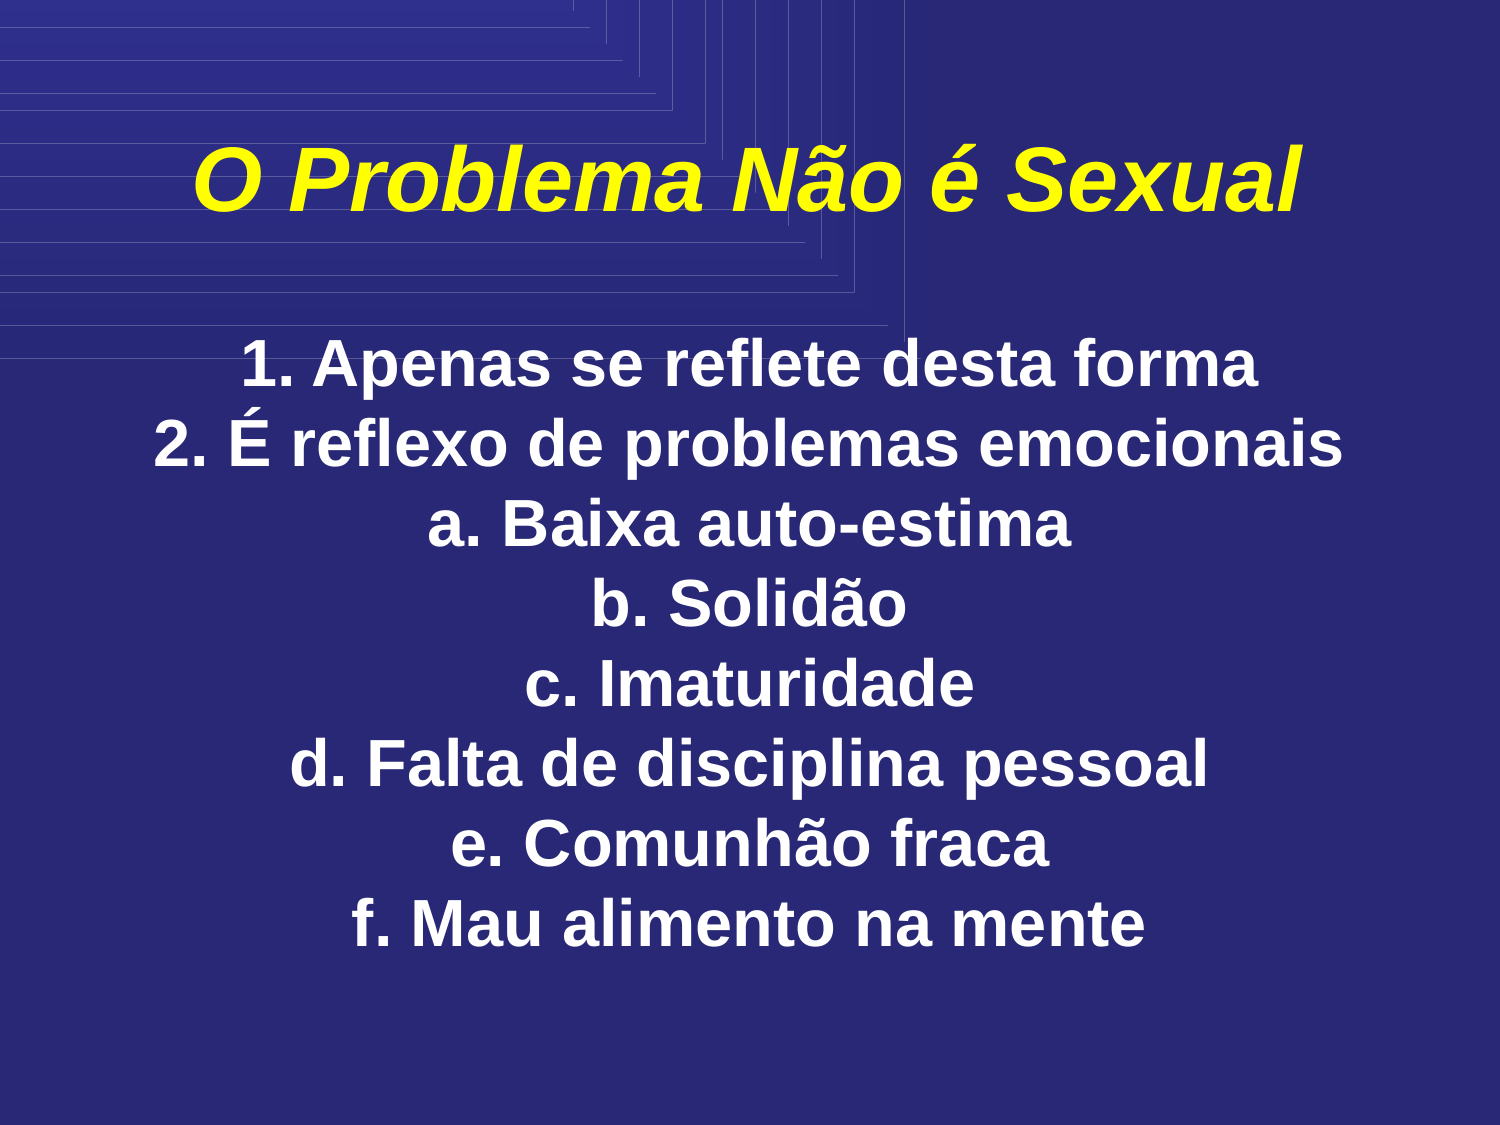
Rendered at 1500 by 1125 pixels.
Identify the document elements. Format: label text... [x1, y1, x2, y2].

text_box O Problema Não é Sexual [176, 112, 1318, 238]
text_box 1. Apenas se reflete desta forma 2. É reflexo de problemas emocionais a. Baixa auto-estima b. Solidão c. Imaturidade d. Falta de disciplina pessoal e. Comunhão fraca f. Mau alimento na mente [24, 312, 1475, 967]
